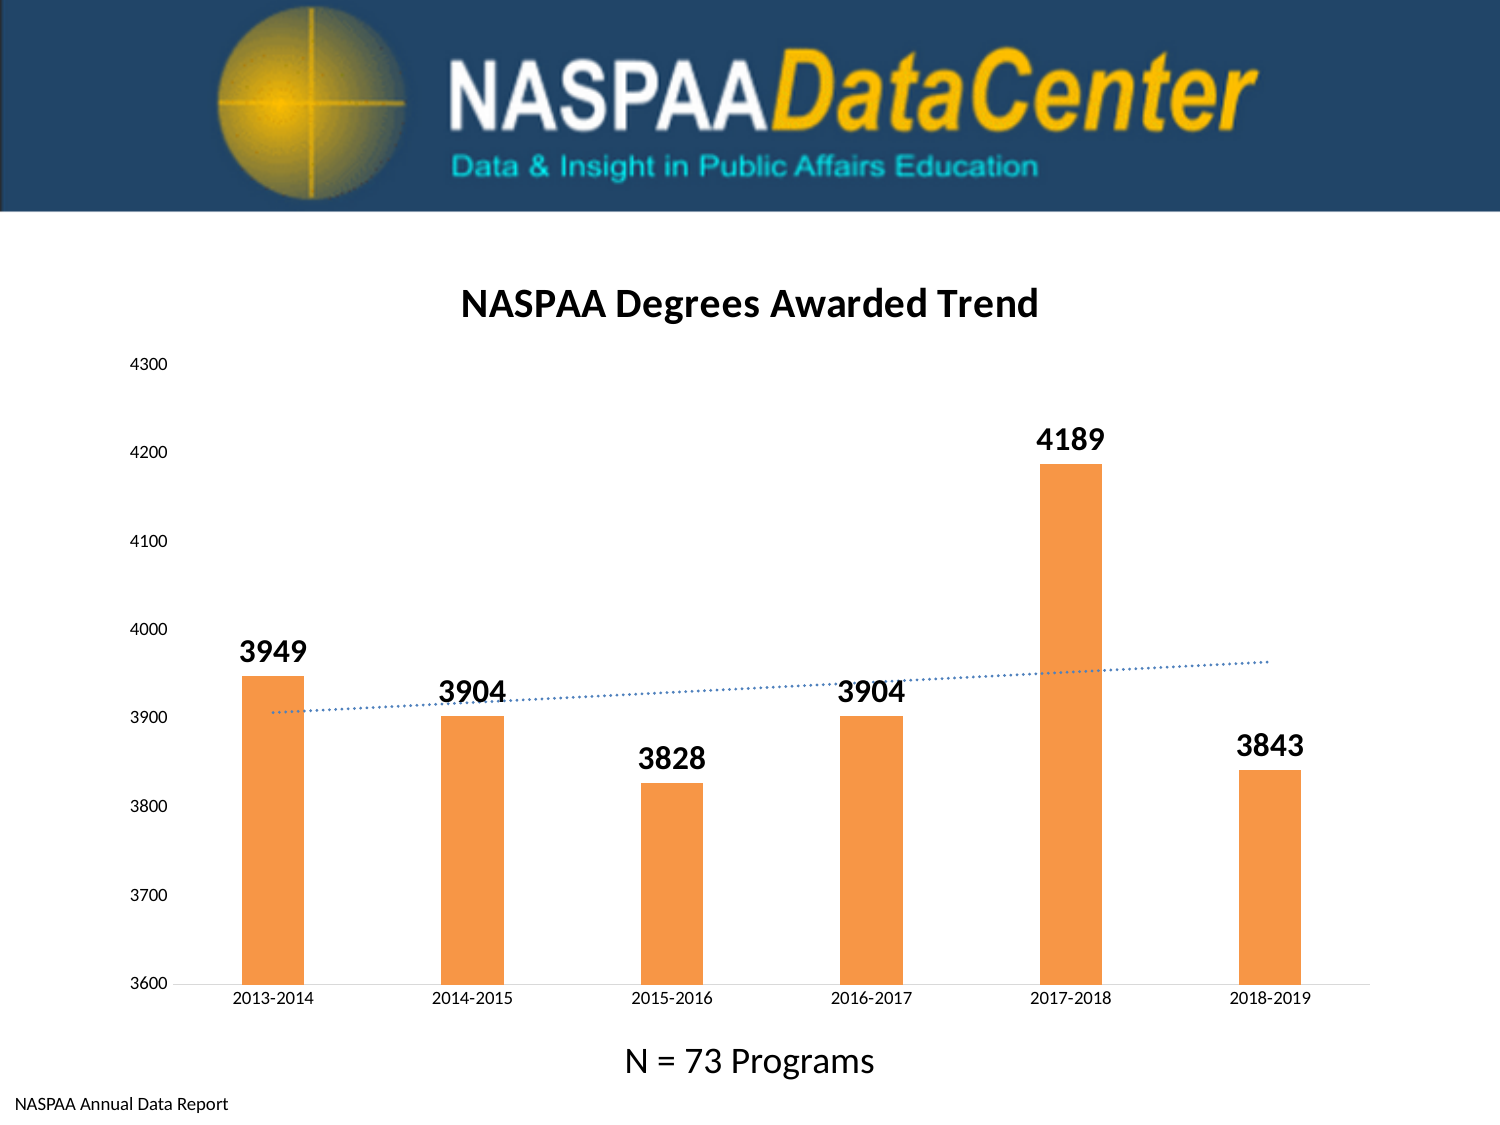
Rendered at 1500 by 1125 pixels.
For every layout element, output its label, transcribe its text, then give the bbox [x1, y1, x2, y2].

text_box NASPAA Annual Data Report [0, 1084, 413, 1122]
picture [0, 0, 1500, 215]
text_box N = 73 Programs [599, 1034, 900, 1089]
chart [103, 249, 1396, 1026]
